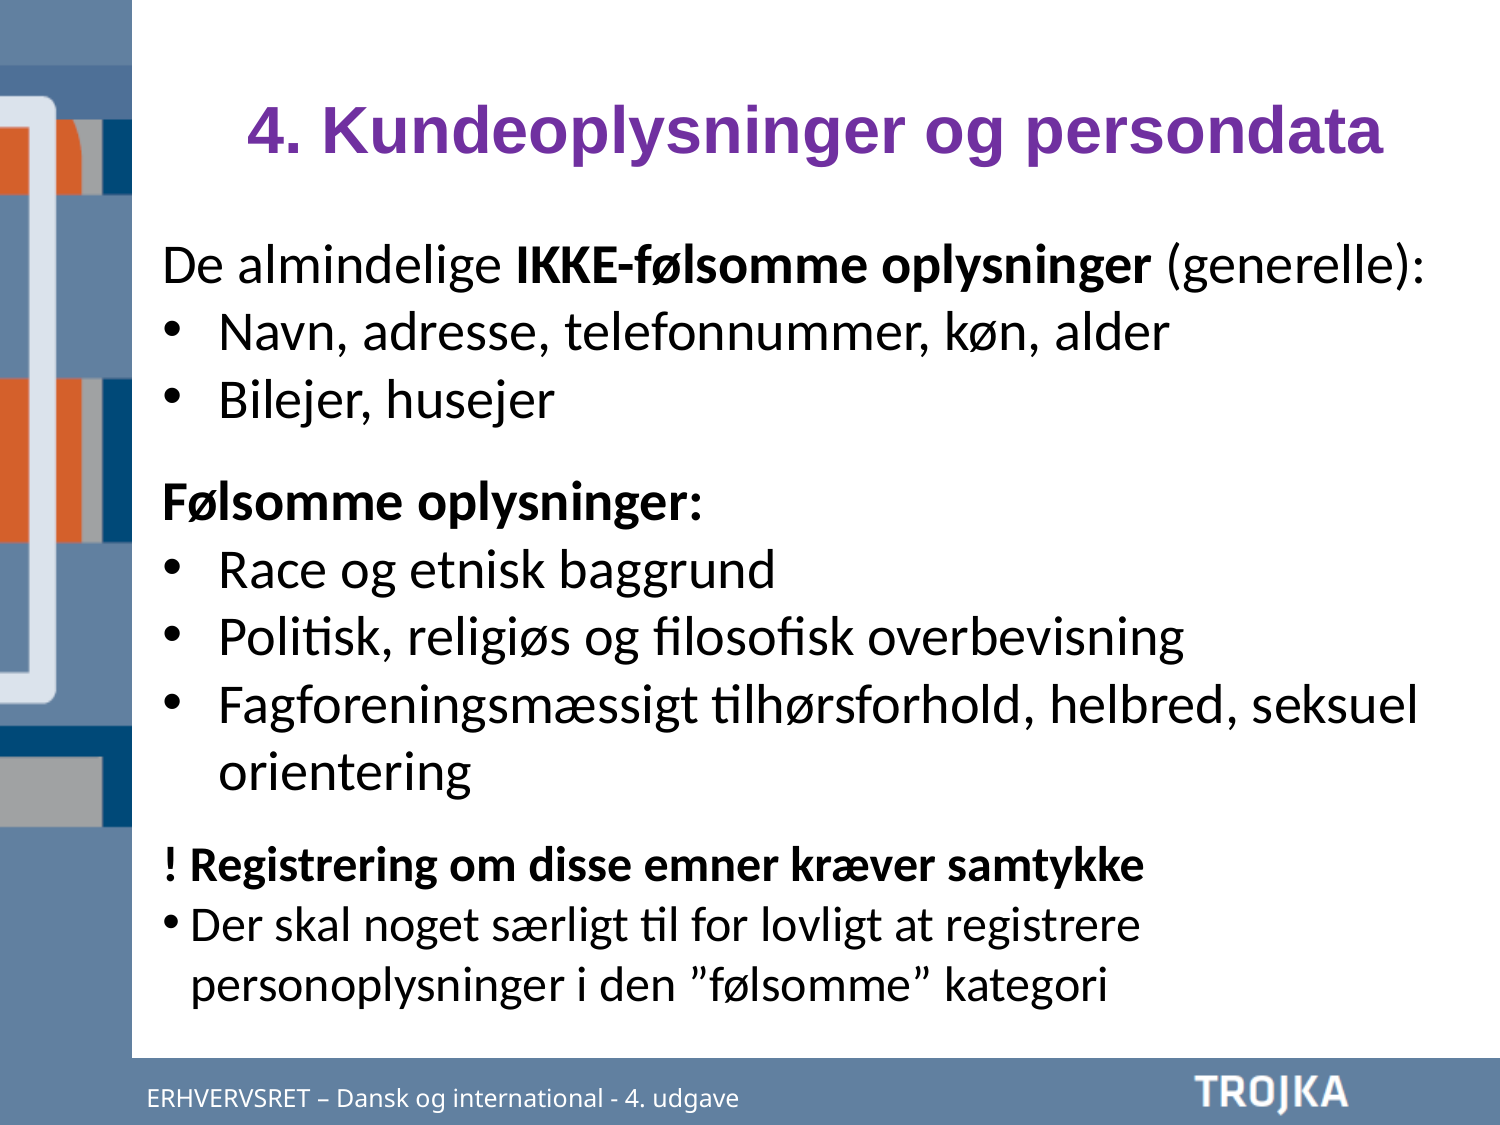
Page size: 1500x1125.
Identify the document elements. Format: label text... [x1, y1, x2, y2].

text_box 4. Kundeoplysninger og persondata [132, 0, 1500, 255]
picture [0, 0, 1500, 1125]
text_box De almindelige IKKE-følsomme oplysninger (generelle): Navn, adresse, telefonnummer, køn, alder Bilejer, husejer Følsomme oplysninger: Race og etnisk baggrund Politisk, religiøs og filosofisk overbevisning Fagforeningsmæssigt tilhørsforhold, helbred, seksuel orientering ! Registrering om disse emner kræver samtykke Der skal noget særligt til for lovligt at registrere personoplysninger i den ”følsomme” kategori [147, 184, 1473, 1020]
